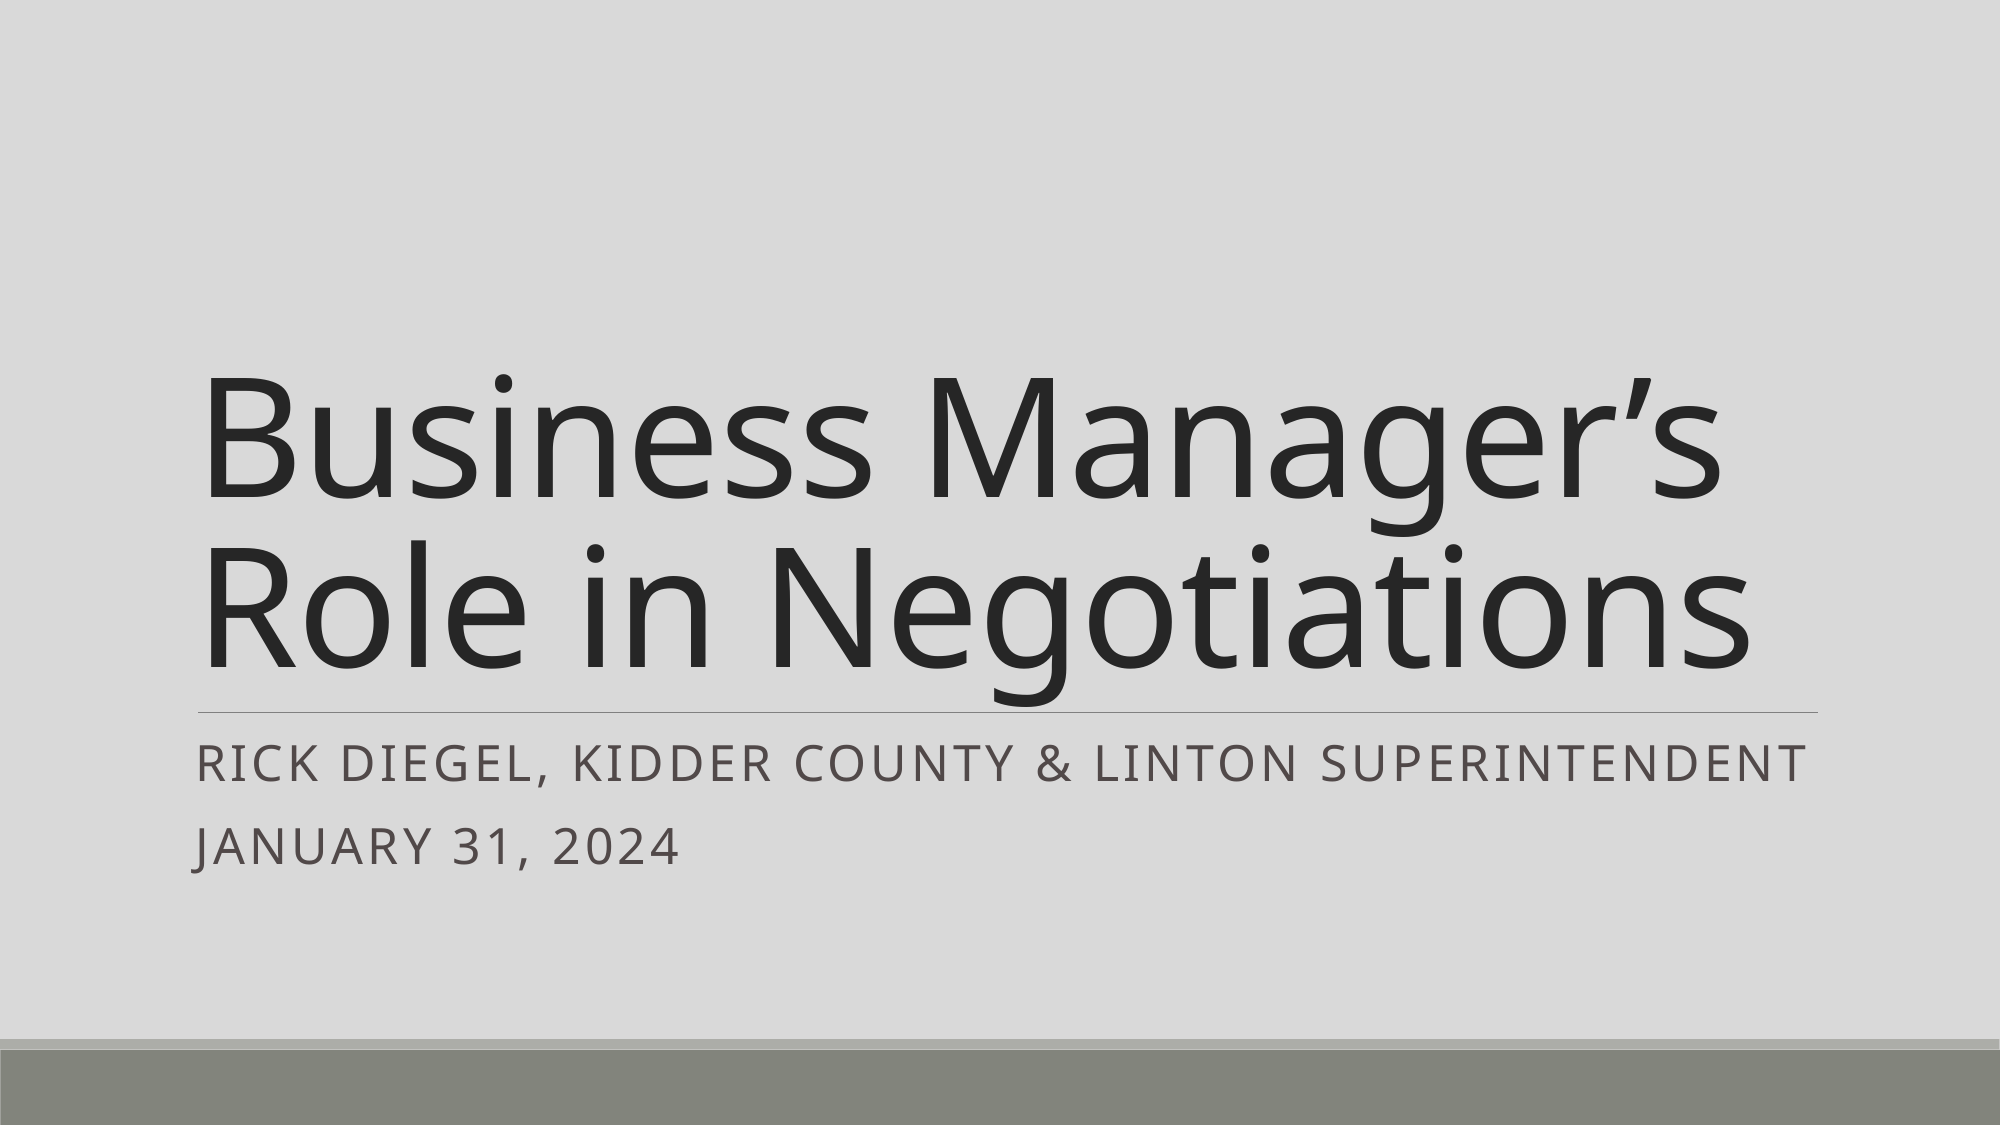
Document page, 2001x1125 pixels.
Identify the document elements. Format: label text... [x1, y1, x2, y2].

subtitle Rick Diegel, Kidder County & Linton Superintendent January 31, 2024 [180, 730, 1831, 919]
title Business Manager’s Role in Negotiations [180, 124, 1830, 710]
